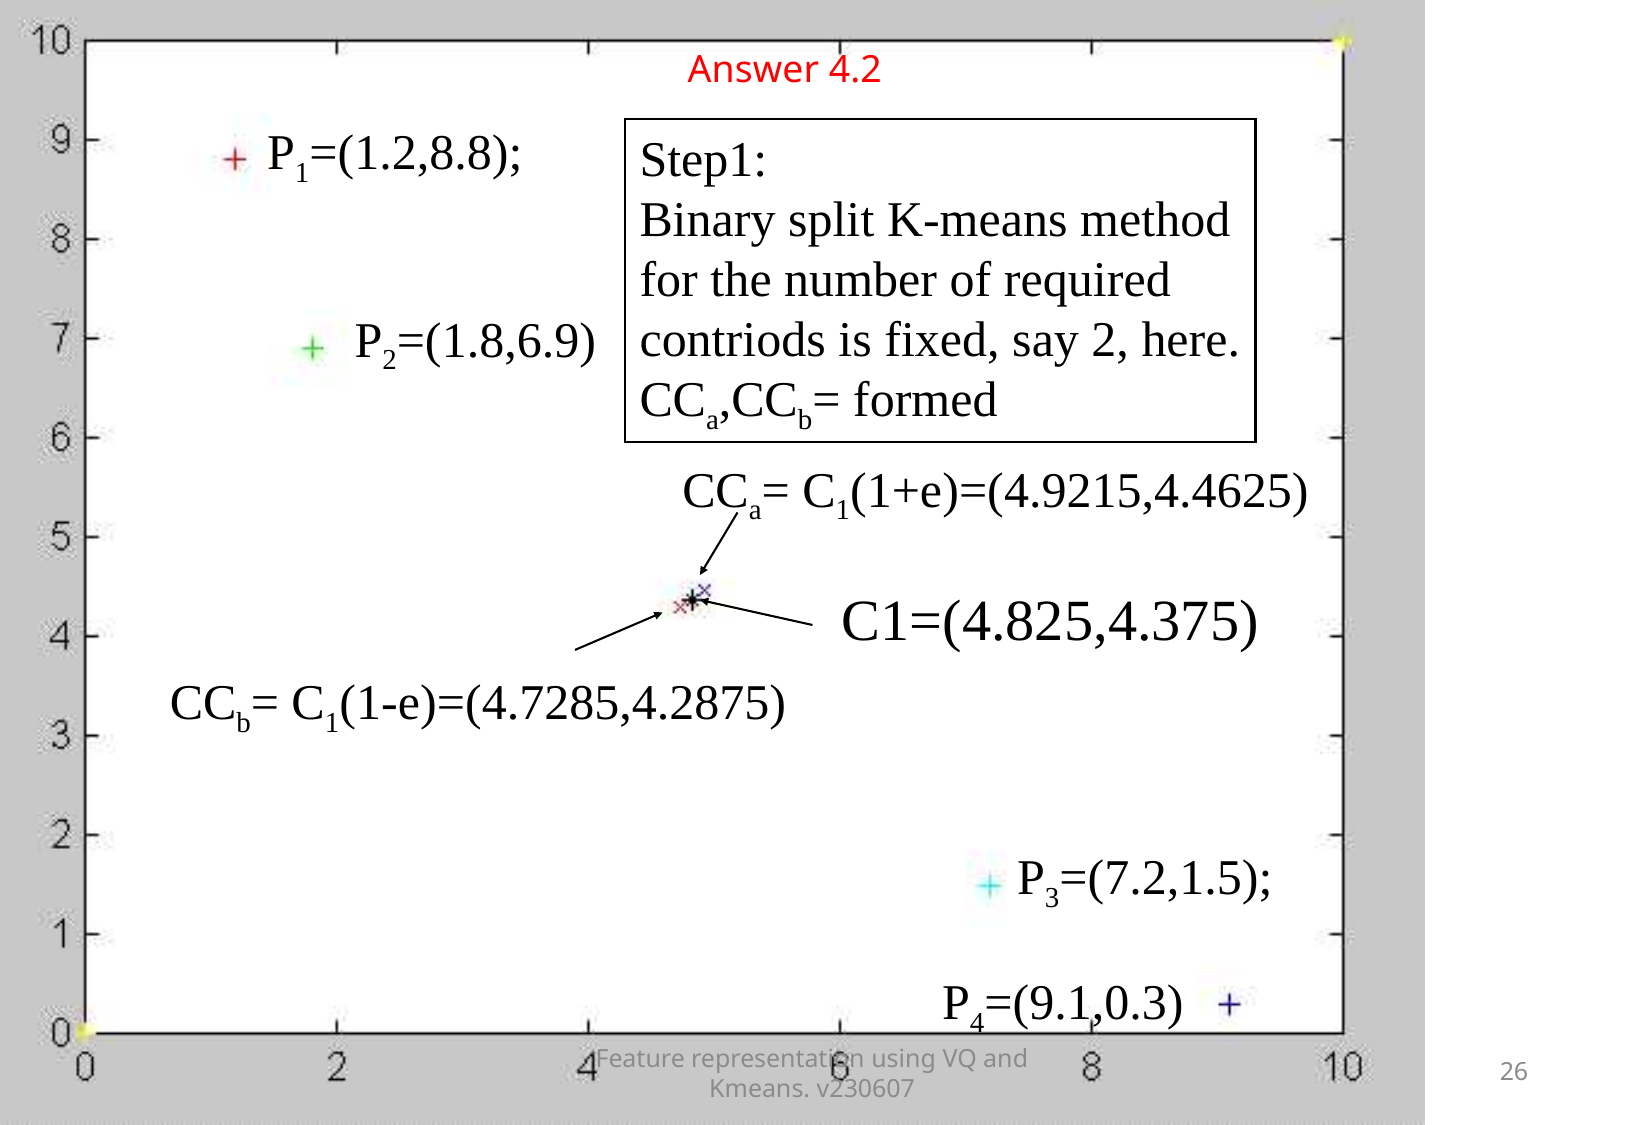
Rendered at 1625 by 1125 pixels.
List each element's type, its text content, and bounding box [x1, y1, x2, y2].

slide_number 26 [1428, 1042, 1544, 1103]
picture [0, 0, 1425, 1125]
